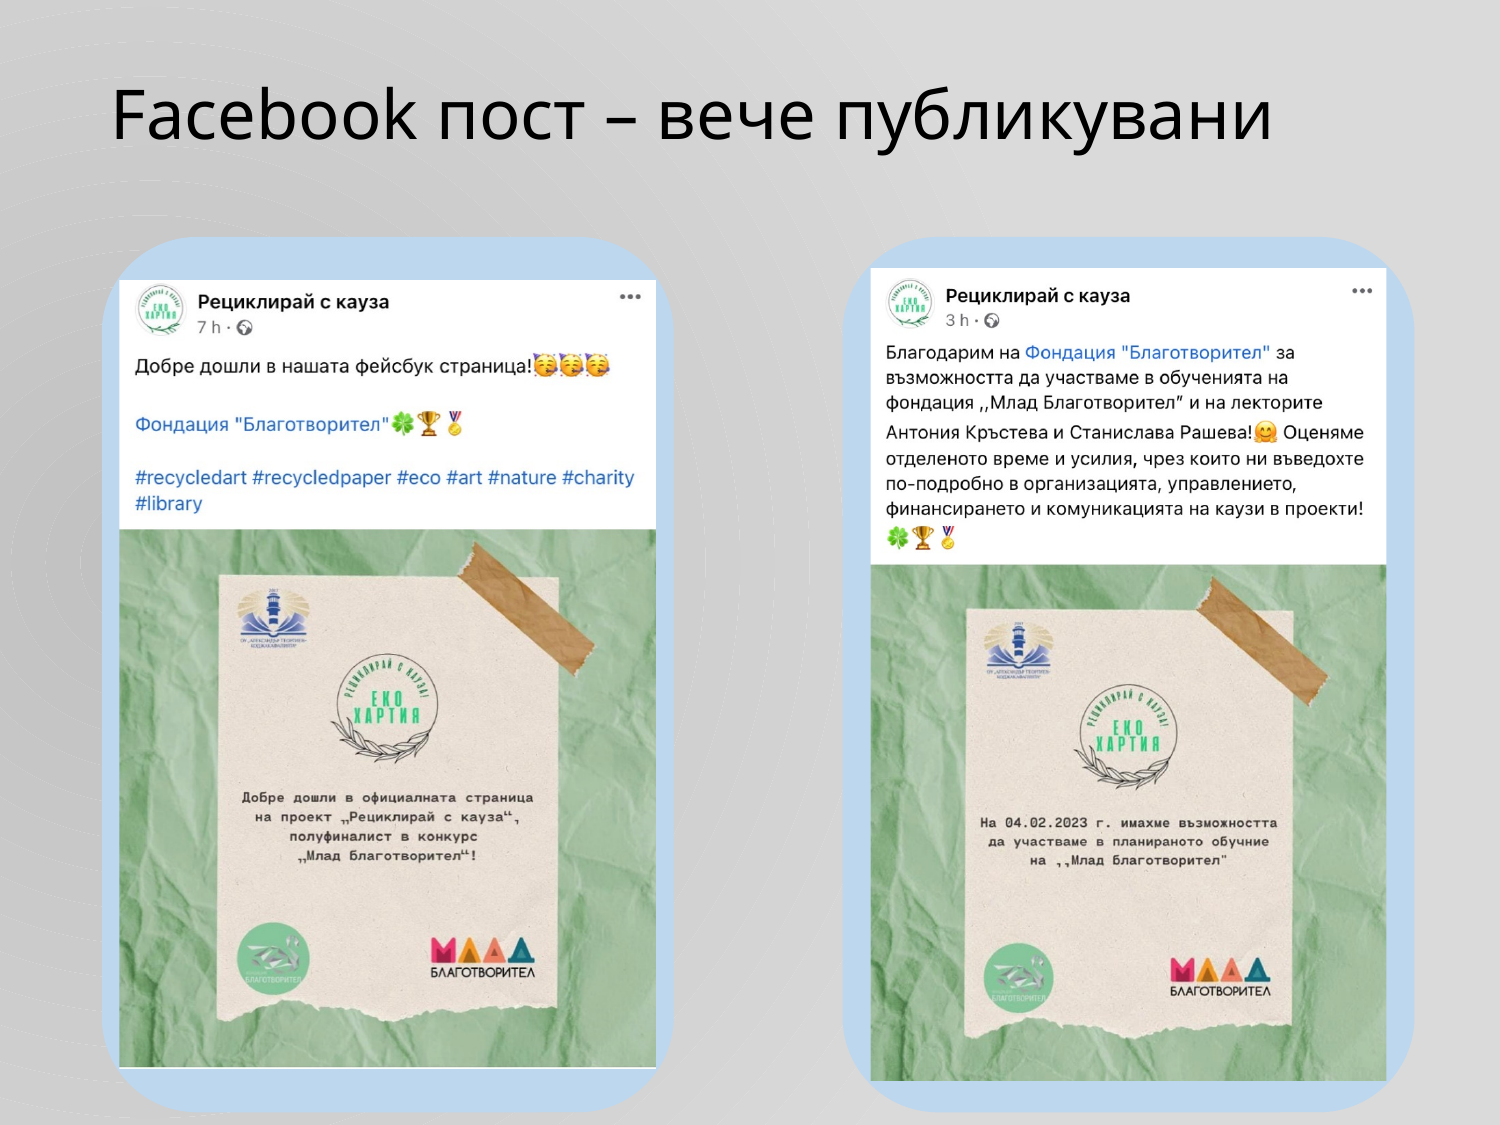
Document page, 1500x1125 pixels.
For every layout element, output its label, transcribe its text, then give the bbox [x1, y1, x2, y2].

picture [119, 280, 656, 1069]
text_box [100, 235, 675, 1114]
picture [870, 268, 1387, 1081]
title Facebook пост – вече публикувани [95, 8, 1390, 227]
text_box [841, 235, 1416, 1114]
